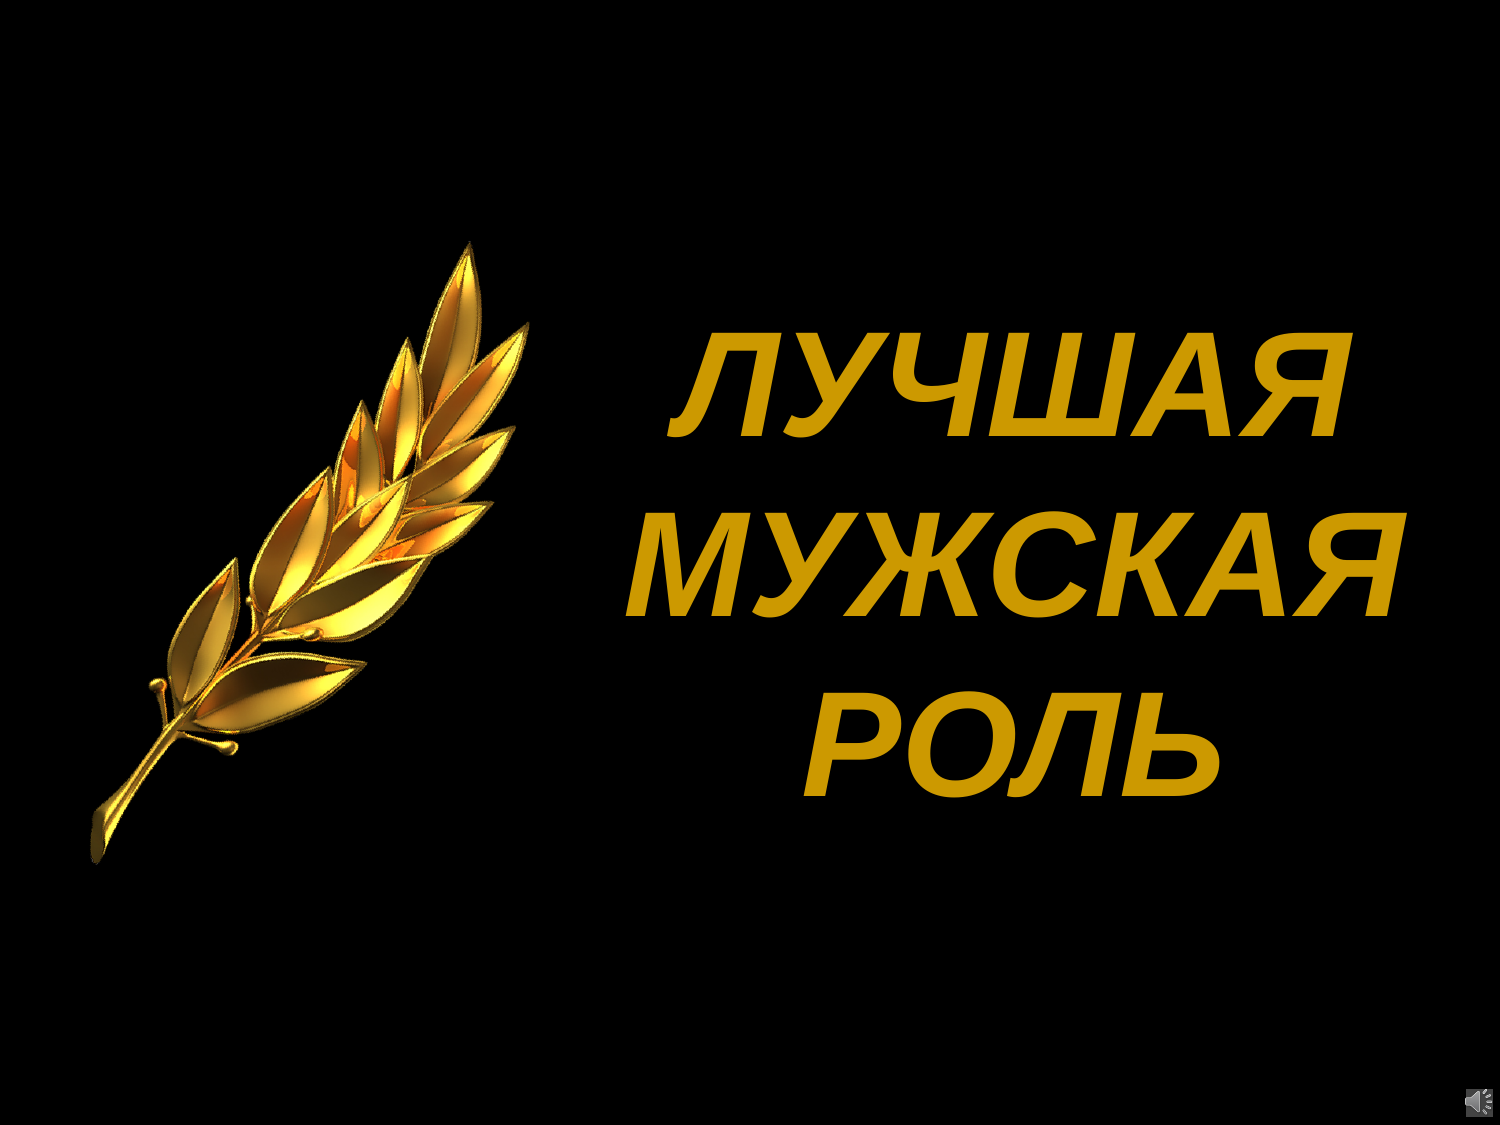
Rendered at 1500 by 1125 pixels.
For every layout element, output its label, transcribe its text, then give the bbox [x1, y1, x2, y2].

picture [0, 149, 711, 973]
picture [1464, 1087, 1495, 1118]
title ЛУЧШАЯ МУЖСКАЯ РОЛЬ [528, 219, 1500, 894]
